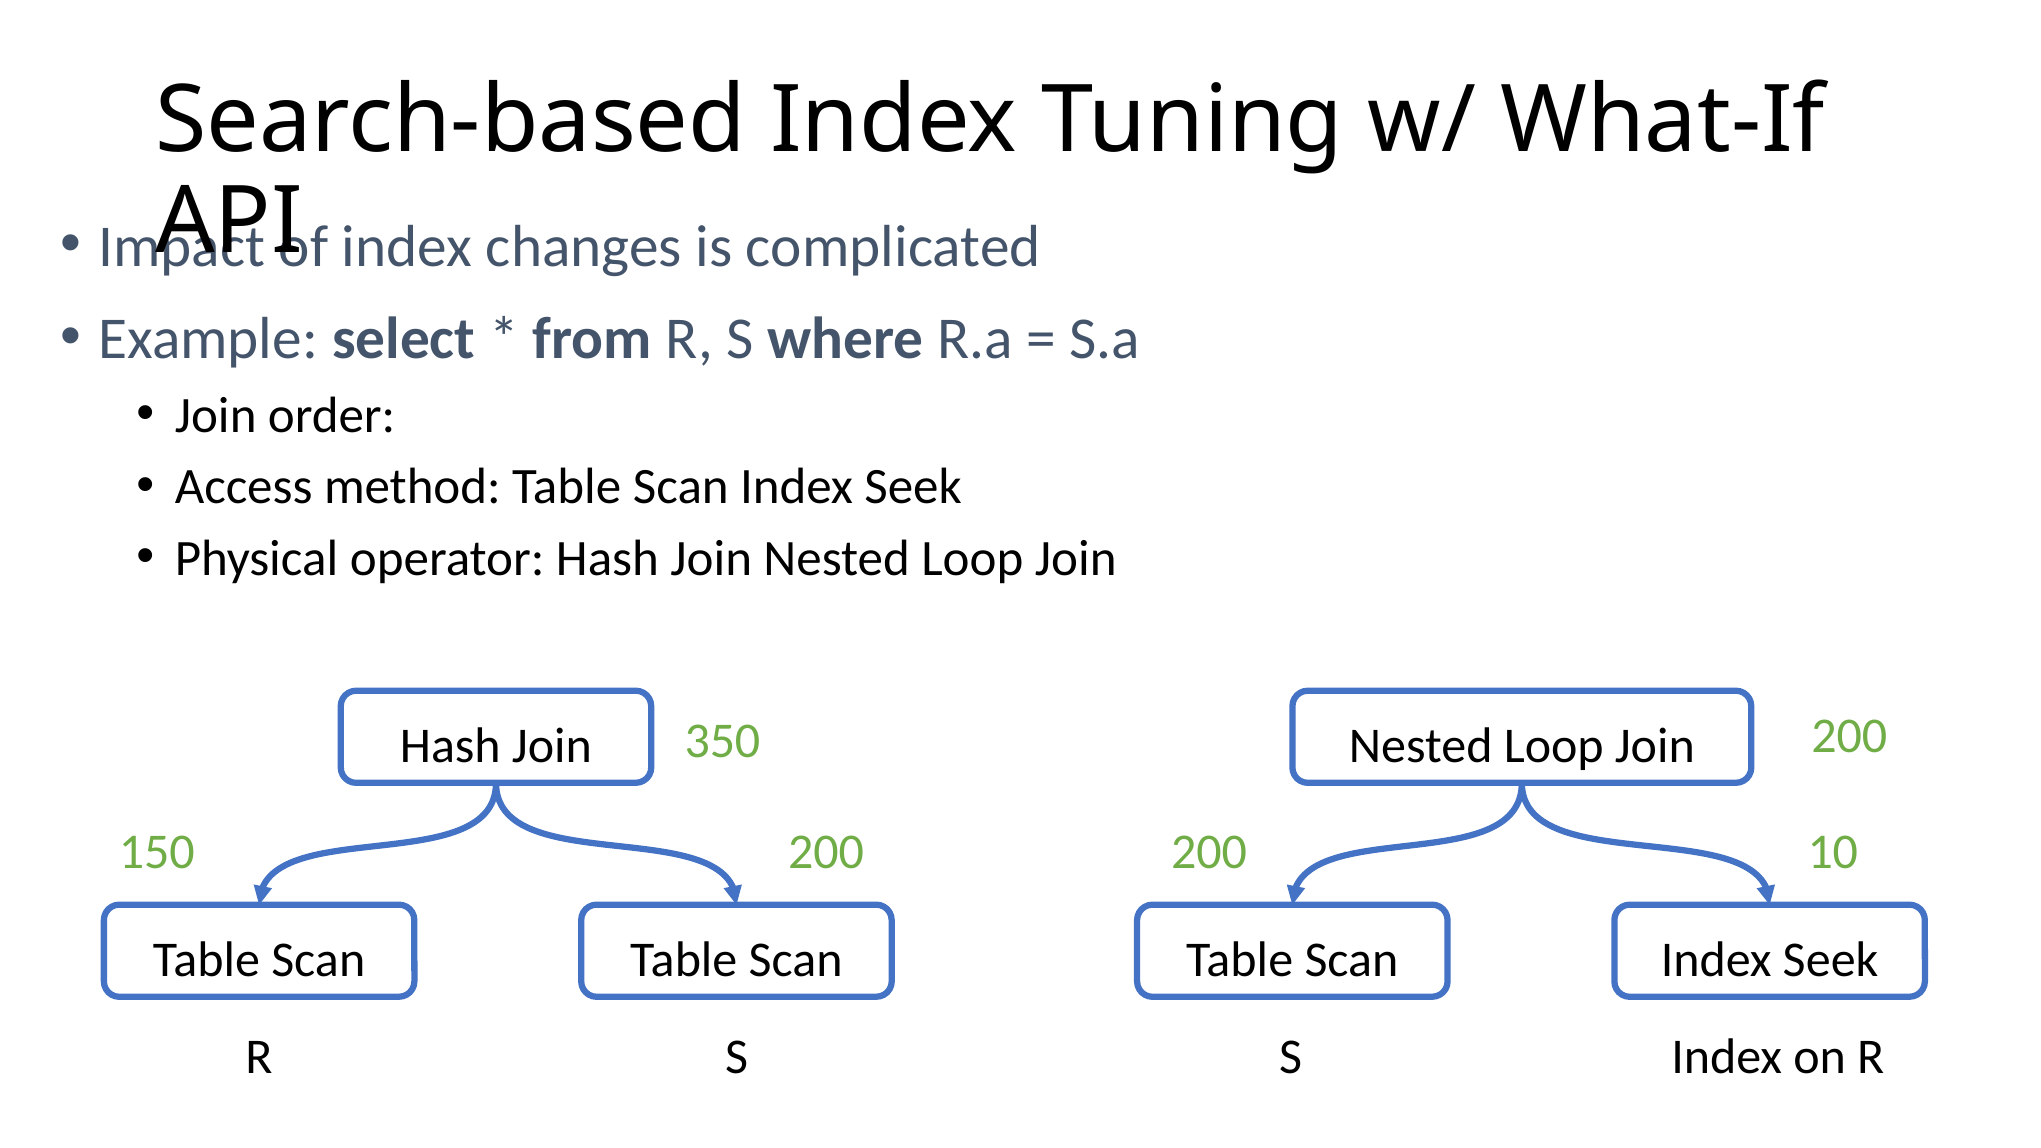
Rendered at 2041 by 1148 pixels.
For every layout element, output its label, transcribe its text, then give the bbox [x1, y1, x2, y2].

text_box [1137, 685, 1928, 1110]
title Search-based Index Tuning w/ What-If API [140, 61, 1900, 283]
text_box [85, 690, 898, 1110]
